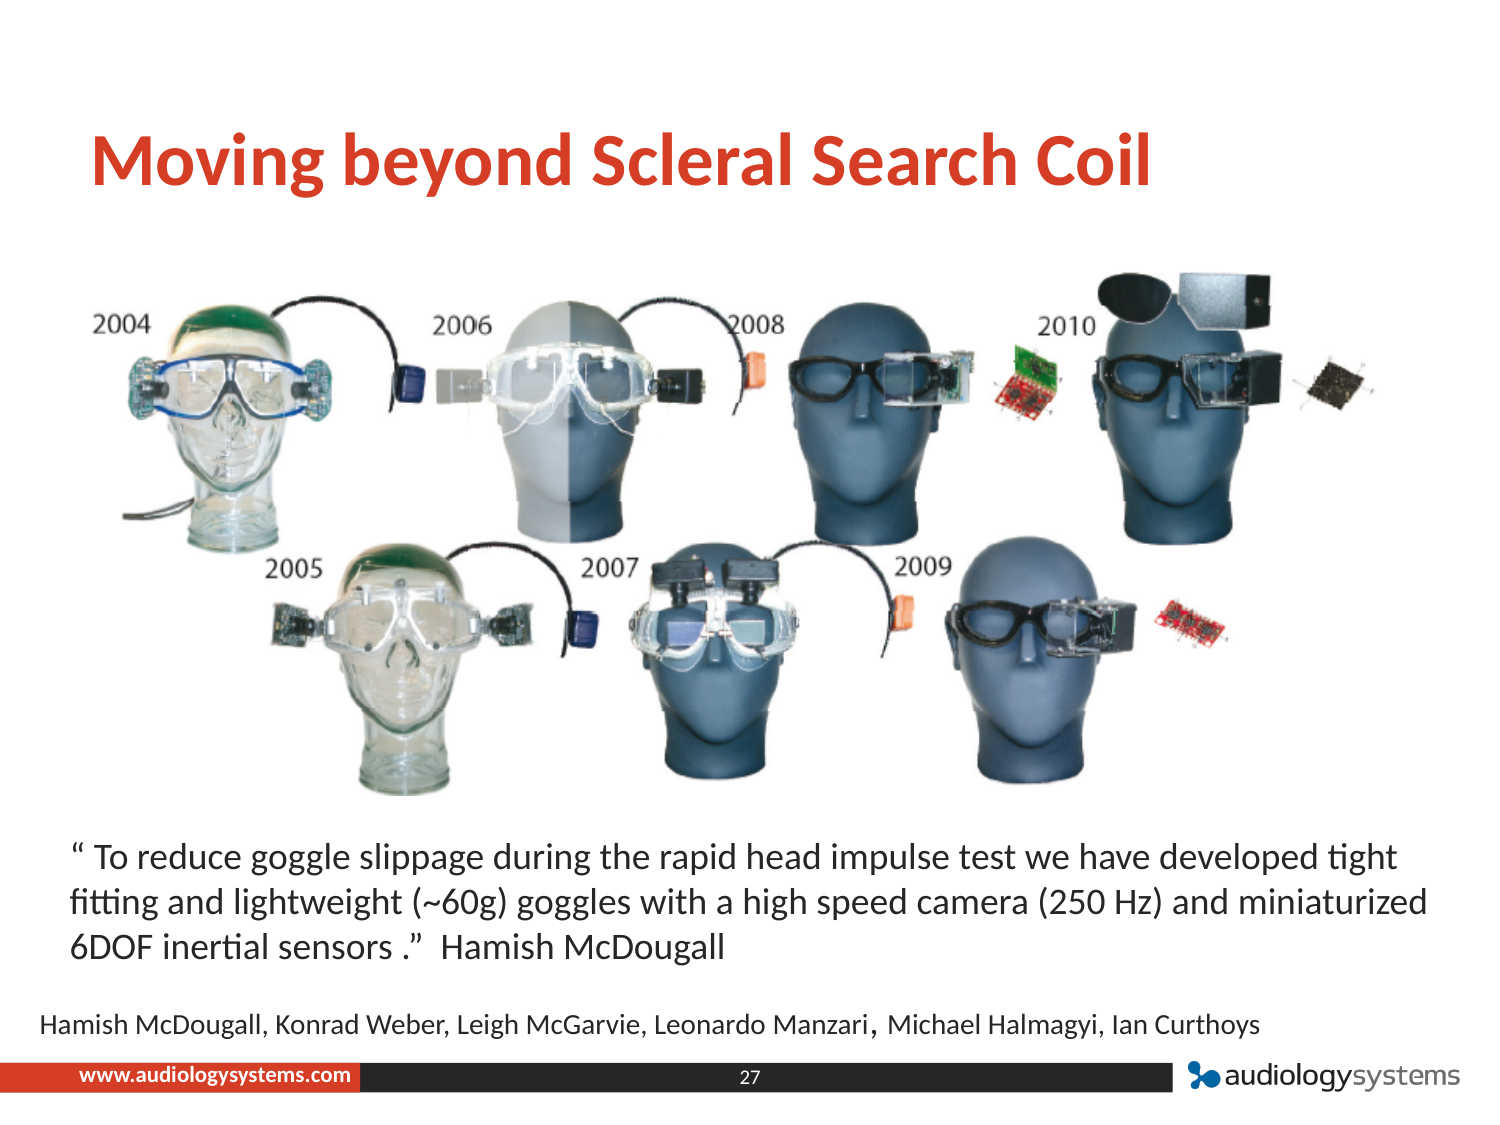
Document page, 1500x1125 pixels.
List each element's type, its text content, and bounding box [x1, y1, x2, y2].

picture [74, 237, 1386, 796]
title Moving beyond Scleral Search Coil [75, 44, 1425, 267]
text_box Hamish McDougall, Konrad Weber, Leigh McGarvie, Leonardo Manzari, Michael Halmagyi, Ian Curthoys [24, 989, 1453, 1049]
text_box “ To reduce goggle slippage during the rapid head impulse test we have developed tight fitting and lightweight (~60g) goggles with a high speed camera (250 Hz) and miniaturized 6DOF inertial sensors .” Hamish McDougall [54, 824, 1445, 975]
slide_number 27 [575, 1058, 925, 1094]
